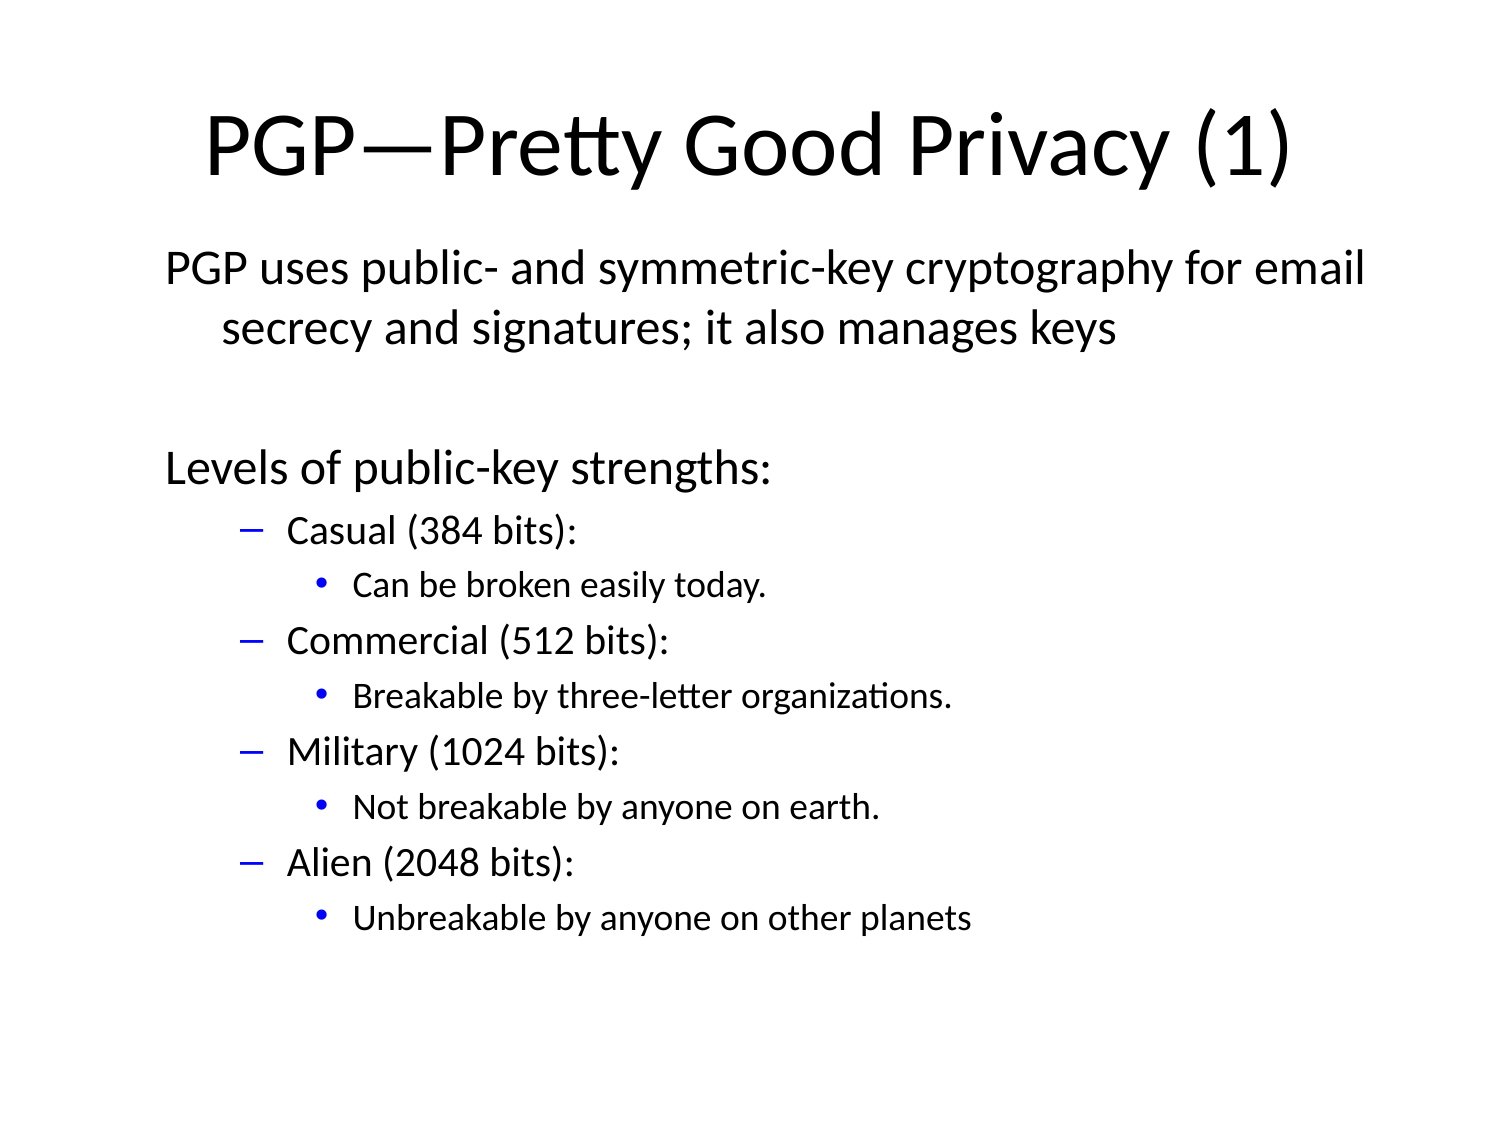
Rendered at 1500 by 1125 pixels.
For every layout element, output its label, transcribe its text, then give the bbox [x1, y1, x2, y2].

title PGP—Pretty Good Privacy (1) [75, 45, 1425, 233]
list PGP uses public- and symmetric-key cryptography for email secrecy and signatures; it also manages keys Levels of public-key strengths: Casual (384 bits): Can be broken easily today. Commercial (512 bits): Breakable by three-letter organizations. Military (1024 bits): Not breakable by anyone on earth. Alien (2048 bits): Unbreakable by anyone on other planets [150, 226, 1428, 1003]
